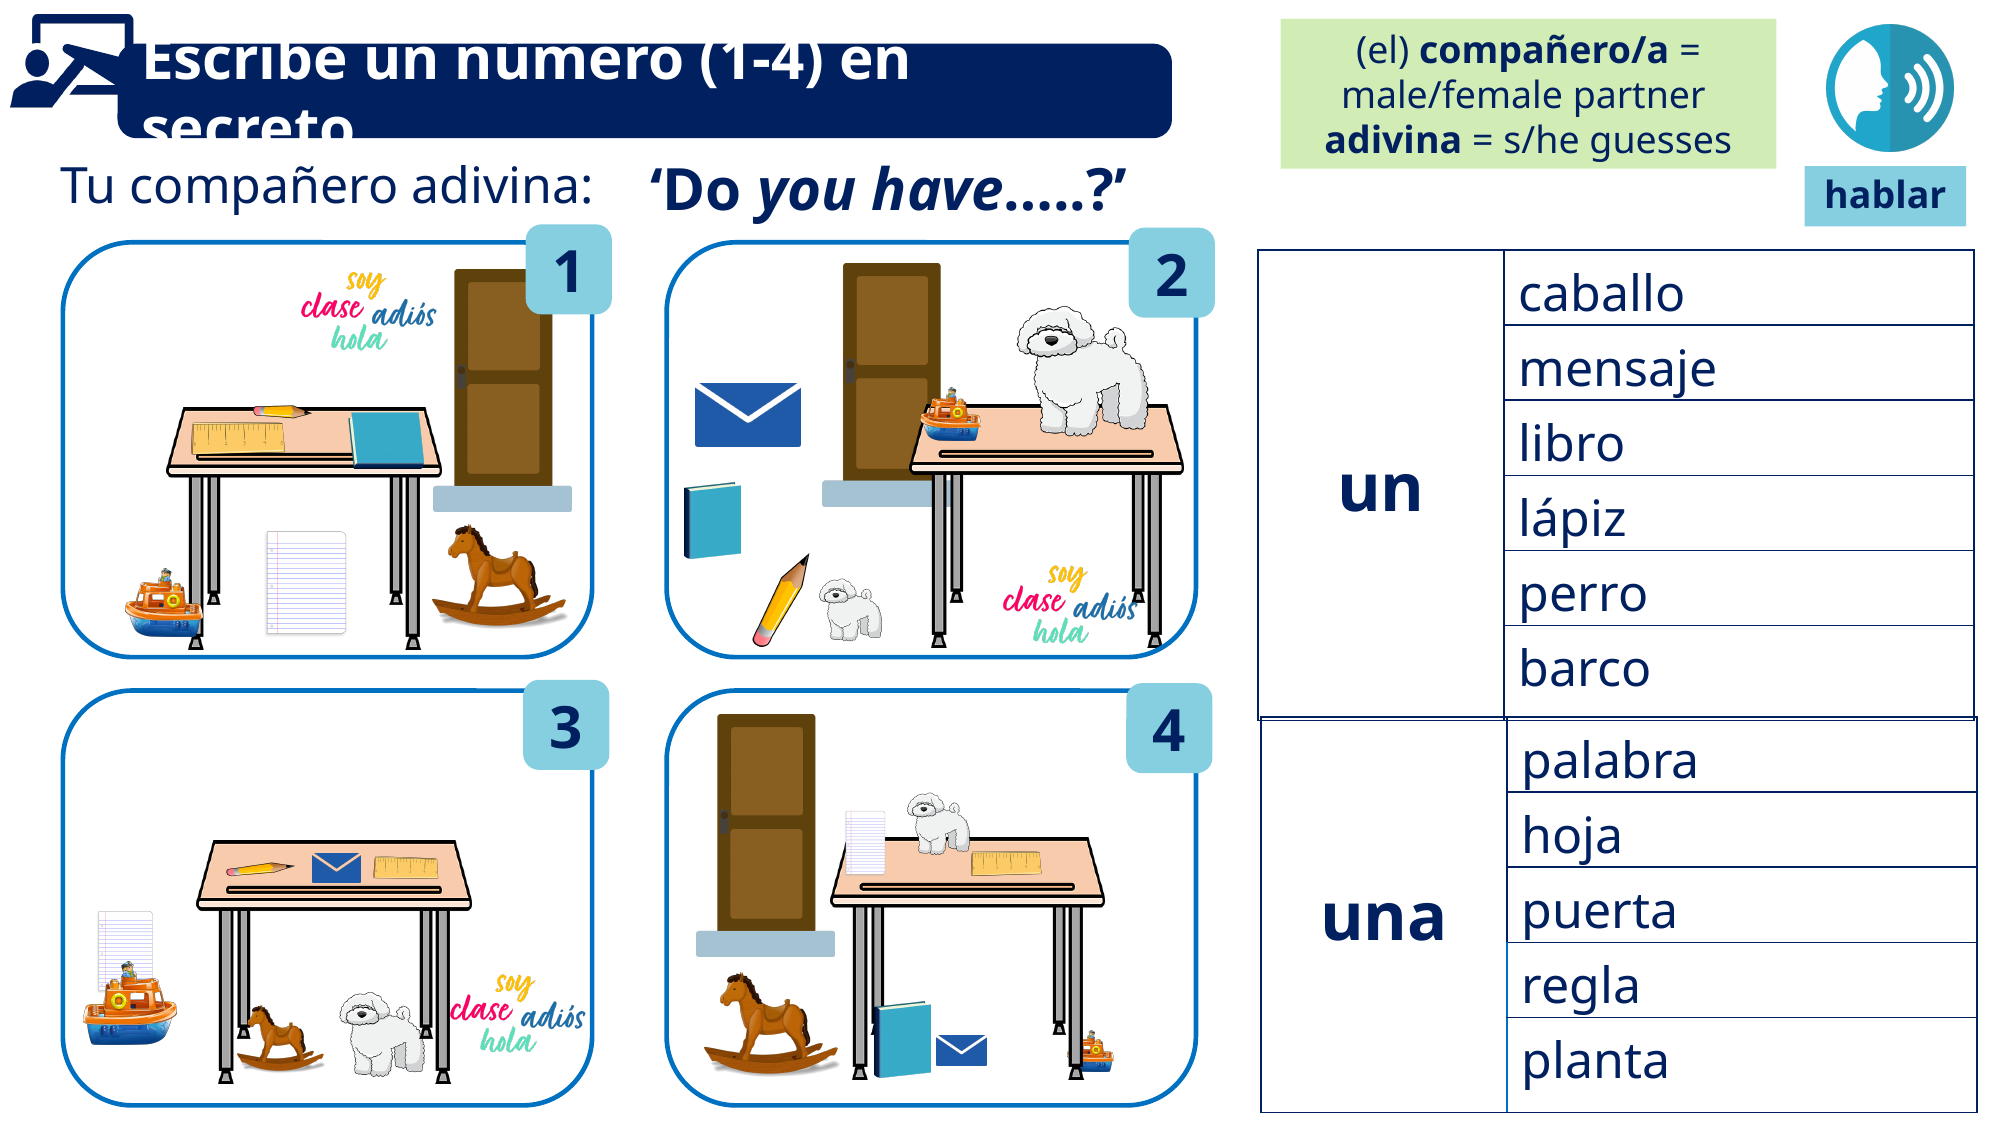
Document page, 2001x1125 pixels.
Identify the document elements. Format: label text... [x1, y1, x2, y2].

table_cell barco [1505, 626, 1973, 716]
picture [4, 0, 139, 139]
table_cell puerta [1508, 868, 1976, 942]
text_box [1168, 318, 1199, 623]
table_header palabra [1508, 718, 1976, 791]
text_box (el) compañero/a = male/female partner adivina = s/he guesses [1280, 18, 1777, 169]
table_cell libro [1505, 401, 1973, 475]
table_cell planta [1508, 1018, 1976, 1112]
text_box Escribe un número (1-4) en secreto. [143, 46, 1170, 136]
text_box [664, 240, 1128, 660]
text_box Tu compañero adivina: [45, 146, 635, 222]
table_cell regla [1508, 943, 1976, 1017]
picture [683, 482, 741, 559]
table_cell hoja [1508, 793, 1976, 866]
picture [125, 232, 572, 650]
text_box 1 [525, 224, 612, 315]
table_cell mensaje [1505, 326, 1973, 399]
text_box [60, 688, 595, 1108]
text_box [60, 240, 595, 660]
picture [696, 714, 1114, 1080]
picture [821, 263, 1185, 689]
picture [1825, 24, 1954, 152]
picture [695, 382, 801, 447]
text_box 4 [1126, 683, 1213, 774]
table_header un [1259, 251, 1503, 720]
table_header una [1262, 718, 1506, 1112]
text_box 3 [523, 679, 610, 770]
picture [196, 838, 615, 1097]
table_cell lápiz [1505, 476, 1973, 550]
picture [82, 910, 177, 1046]
text_box 2 [1128, 227, 1215, 318]
text_box ‘Do you have…..?’ [635, 144, 2000, 230]
text_box [664, 688, 1199, 1108]
table_cell perro [1505, 551, 1973, 625]
table_header caballo [1505, 251, 1973, 324]
picture [728, 540, 890, 657]
